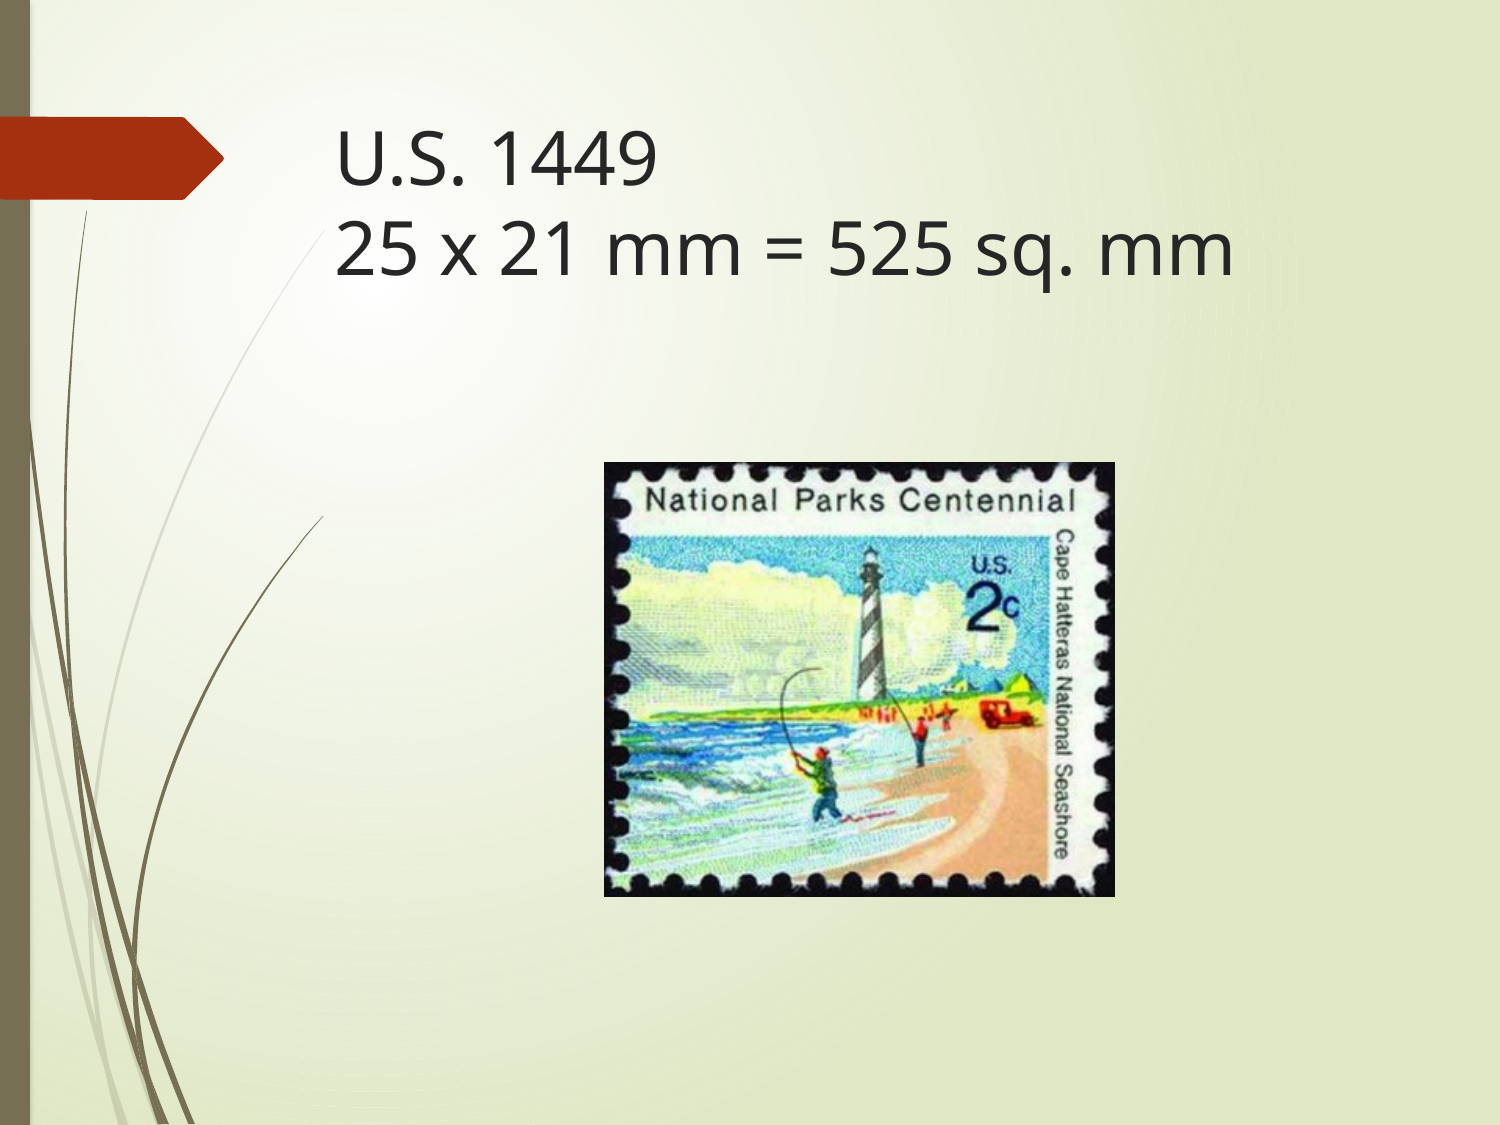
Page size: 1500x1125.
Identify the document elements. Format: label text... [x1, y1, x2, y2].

picture [603, 462, 1116, 898]
title U.S. 1449 25 x 21 mm = 525 sq. mm [319, 102, 1400, 313]
